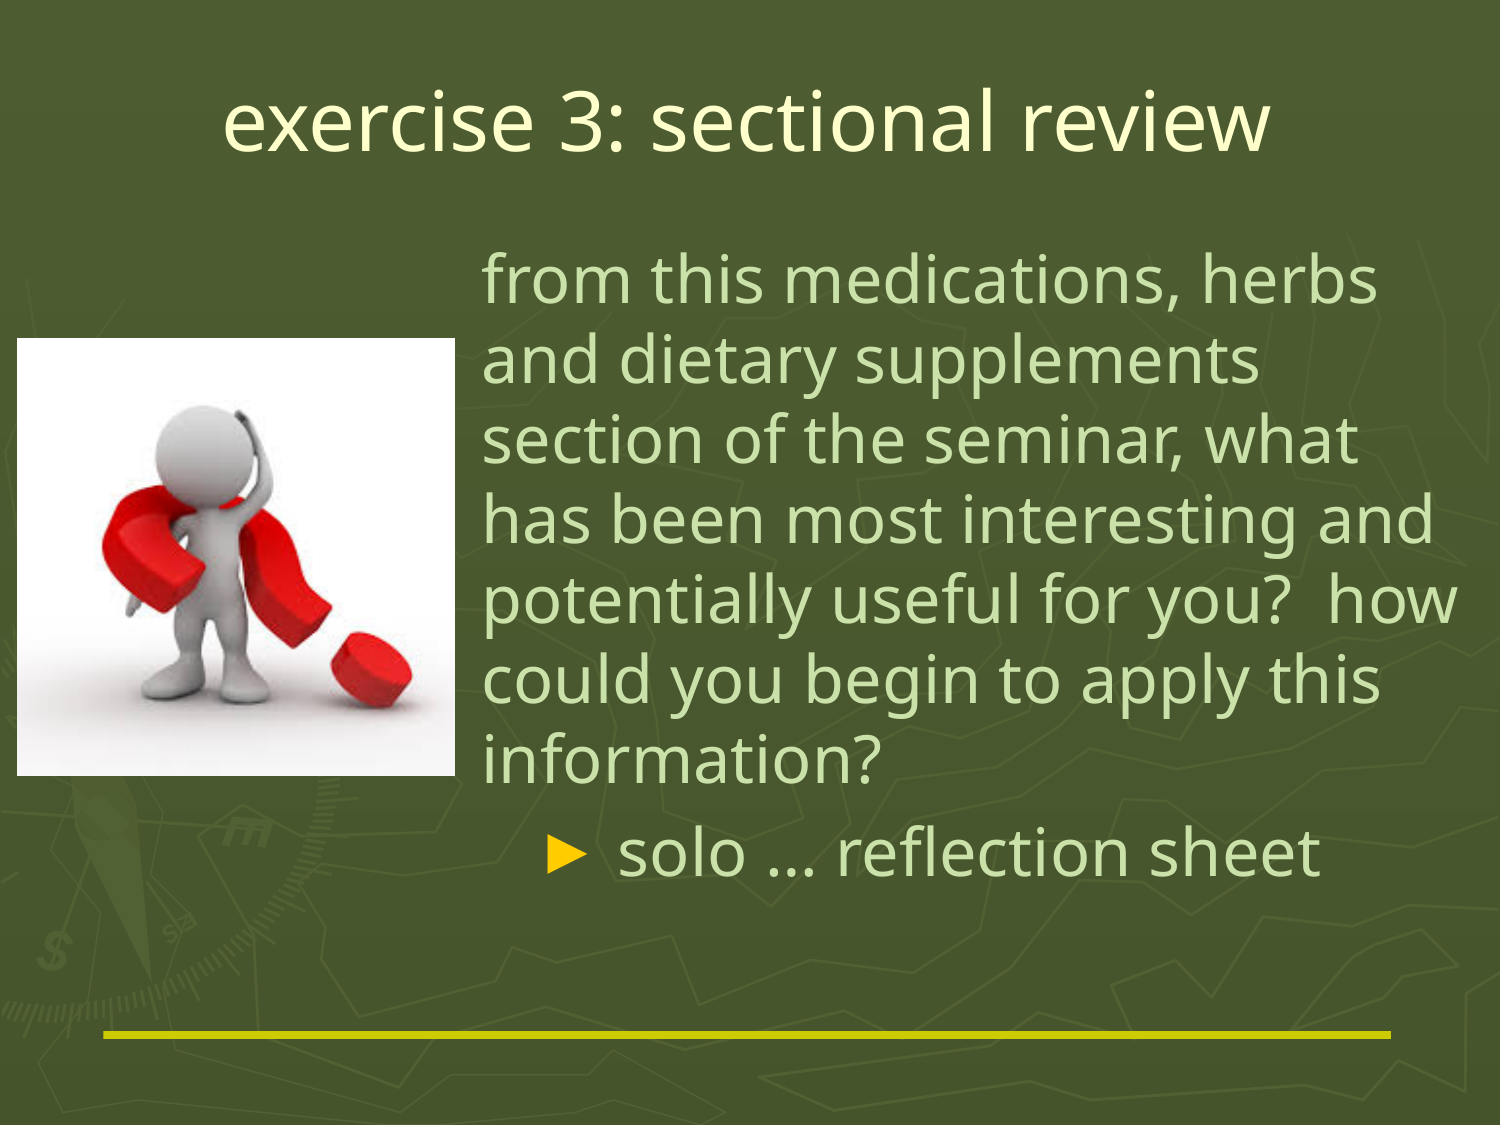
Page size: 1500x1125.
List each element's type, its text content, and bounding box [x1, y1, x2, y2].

picture [17, 337, 455, 776]
list from this medications, herbs and dietary supplements section of the seminar, what has been most interesting and potentially useful for you? how could you begin to apply this information? solo … reflection sheet [466, 229, 1495, 929]
title exercise 3: sectional review [11, 30, 1483, 206]
